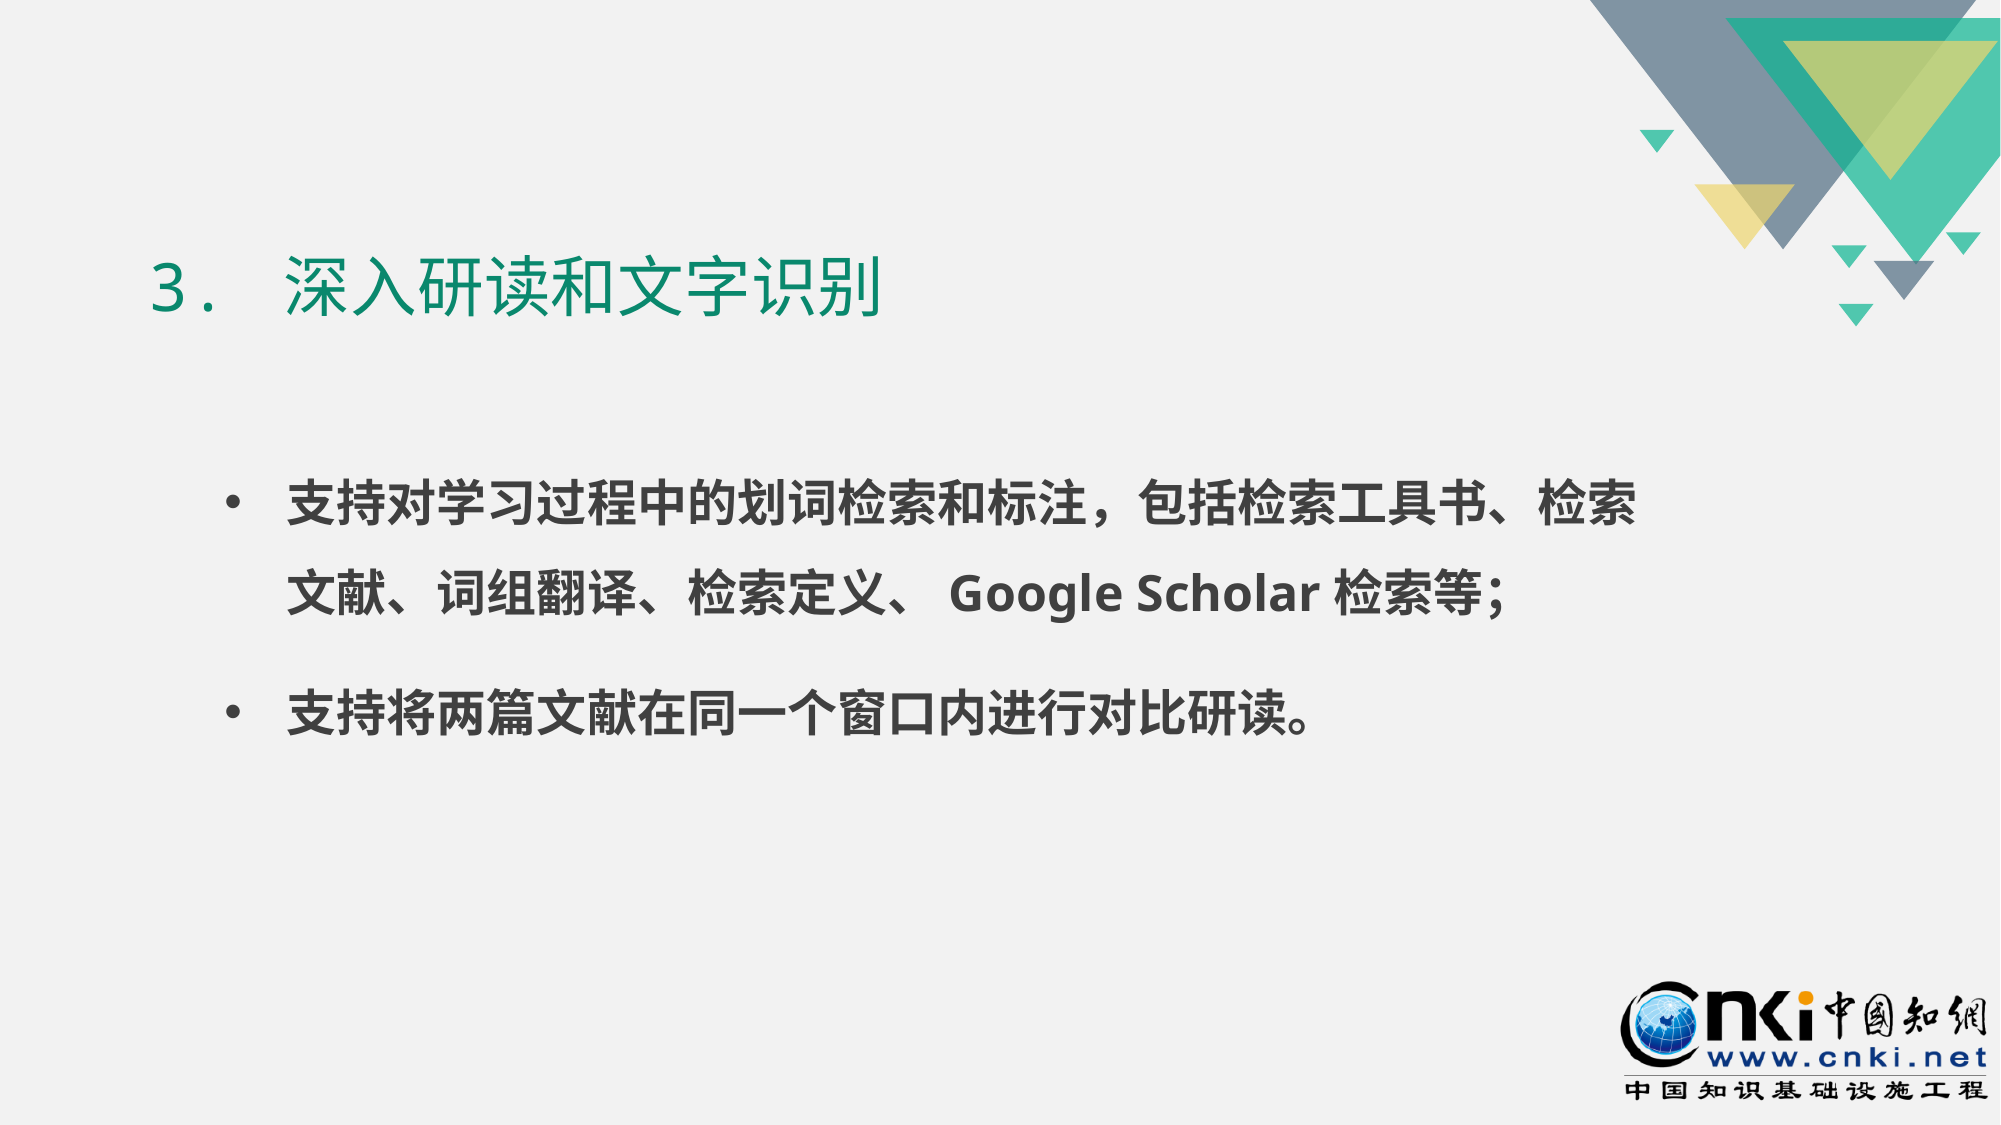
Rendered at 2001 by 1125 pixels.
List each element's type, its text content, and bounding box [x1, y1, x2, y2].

text_box 支持对学习过程中的划词检索和标注，包括检索工具书、检索文献、词组翻译、检索定义、Google Scholar检索等； 支持将两篇文献在同一个窗口内进行对比研读。 [209, 433, 1675, 869]
text_box 3. 深入研读和文字识别 [133, 237, 1003, 333]
picture [1589, 958, 2001, 1125]
